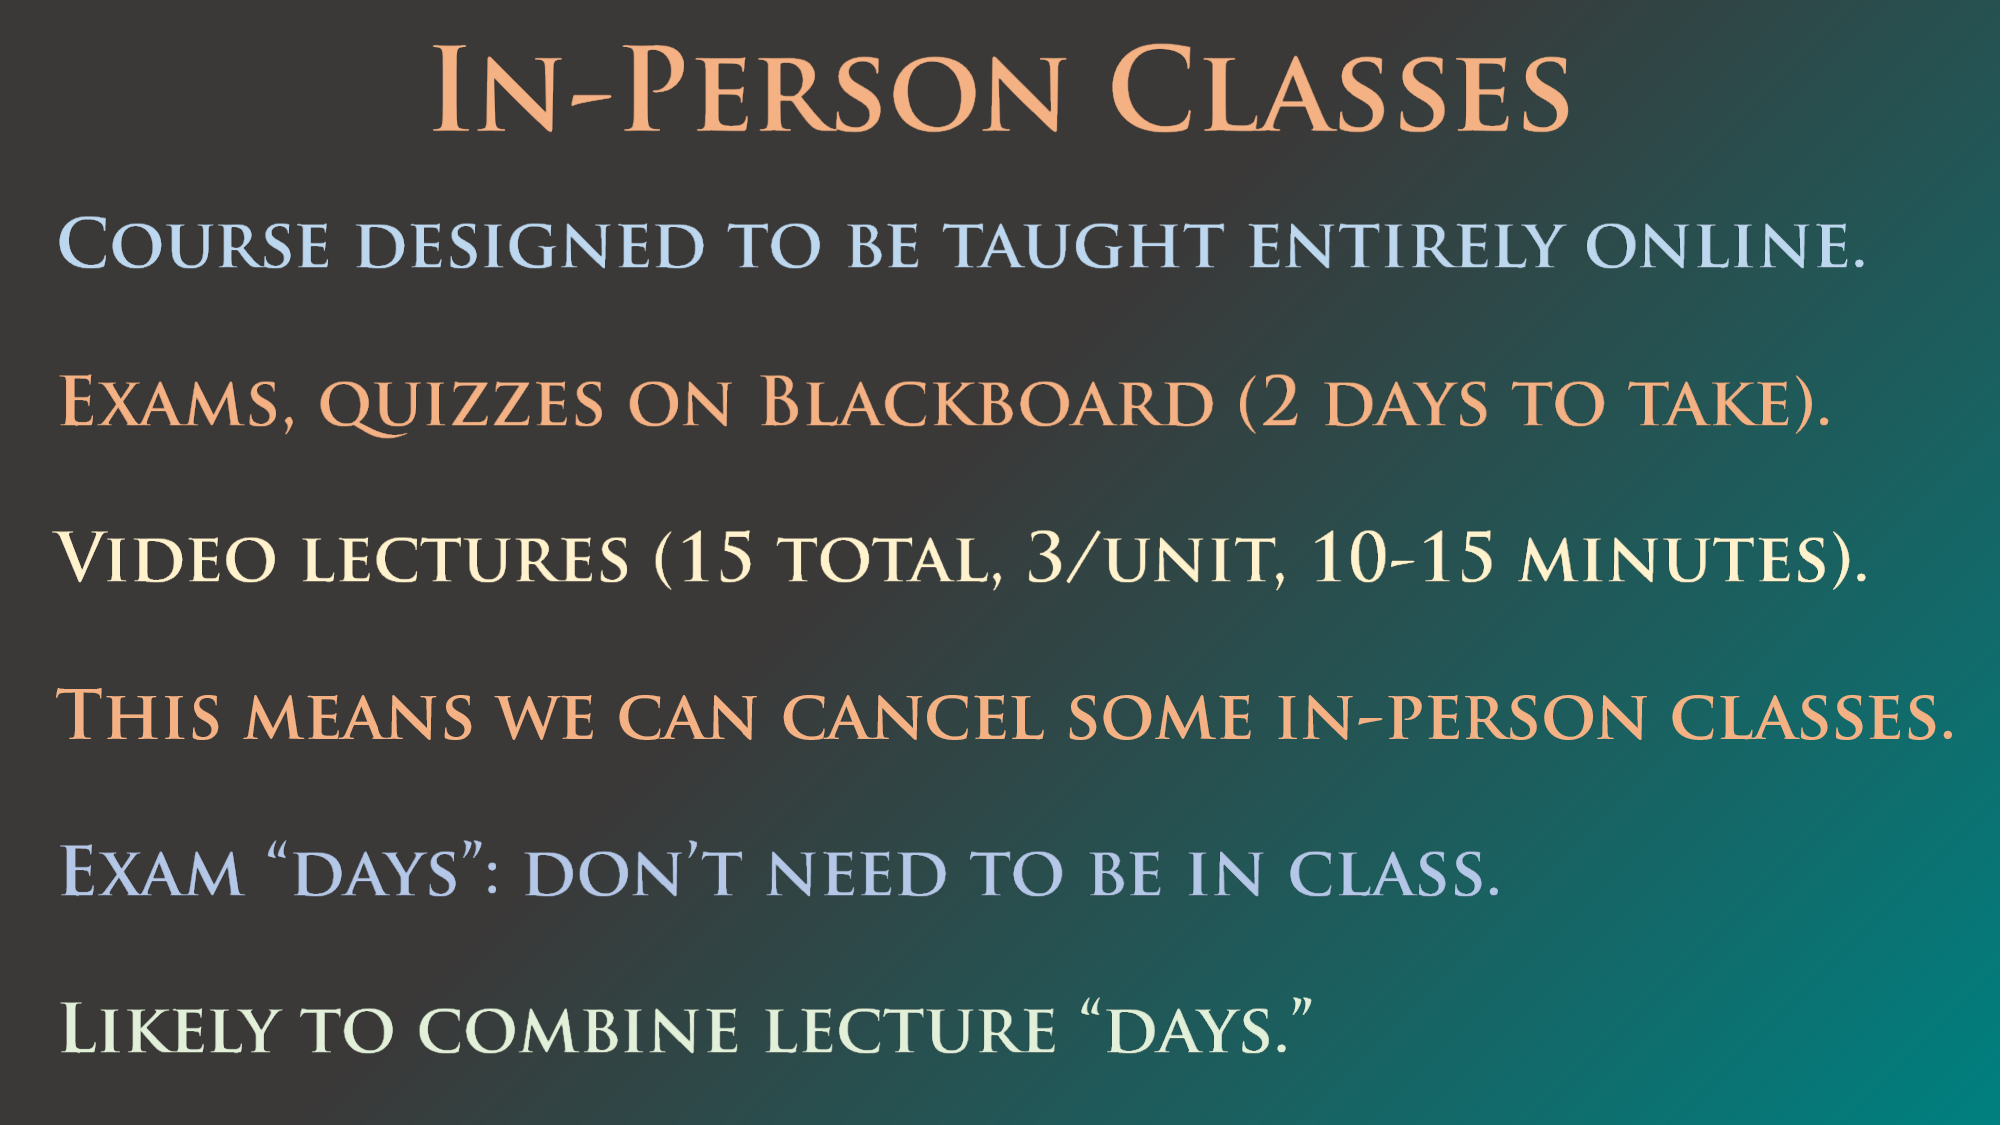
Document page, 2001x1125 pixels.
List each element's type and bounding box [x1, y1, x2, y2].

picture [15, 812, 1543, 954]
picture [15, 0, 1908, 326]
picture [15, 499, 1947, 641]
picture [15, 969, 1354, 1111]
picture [15, 656, 2000, 797]
picture [15, 342, 1873, 484]
